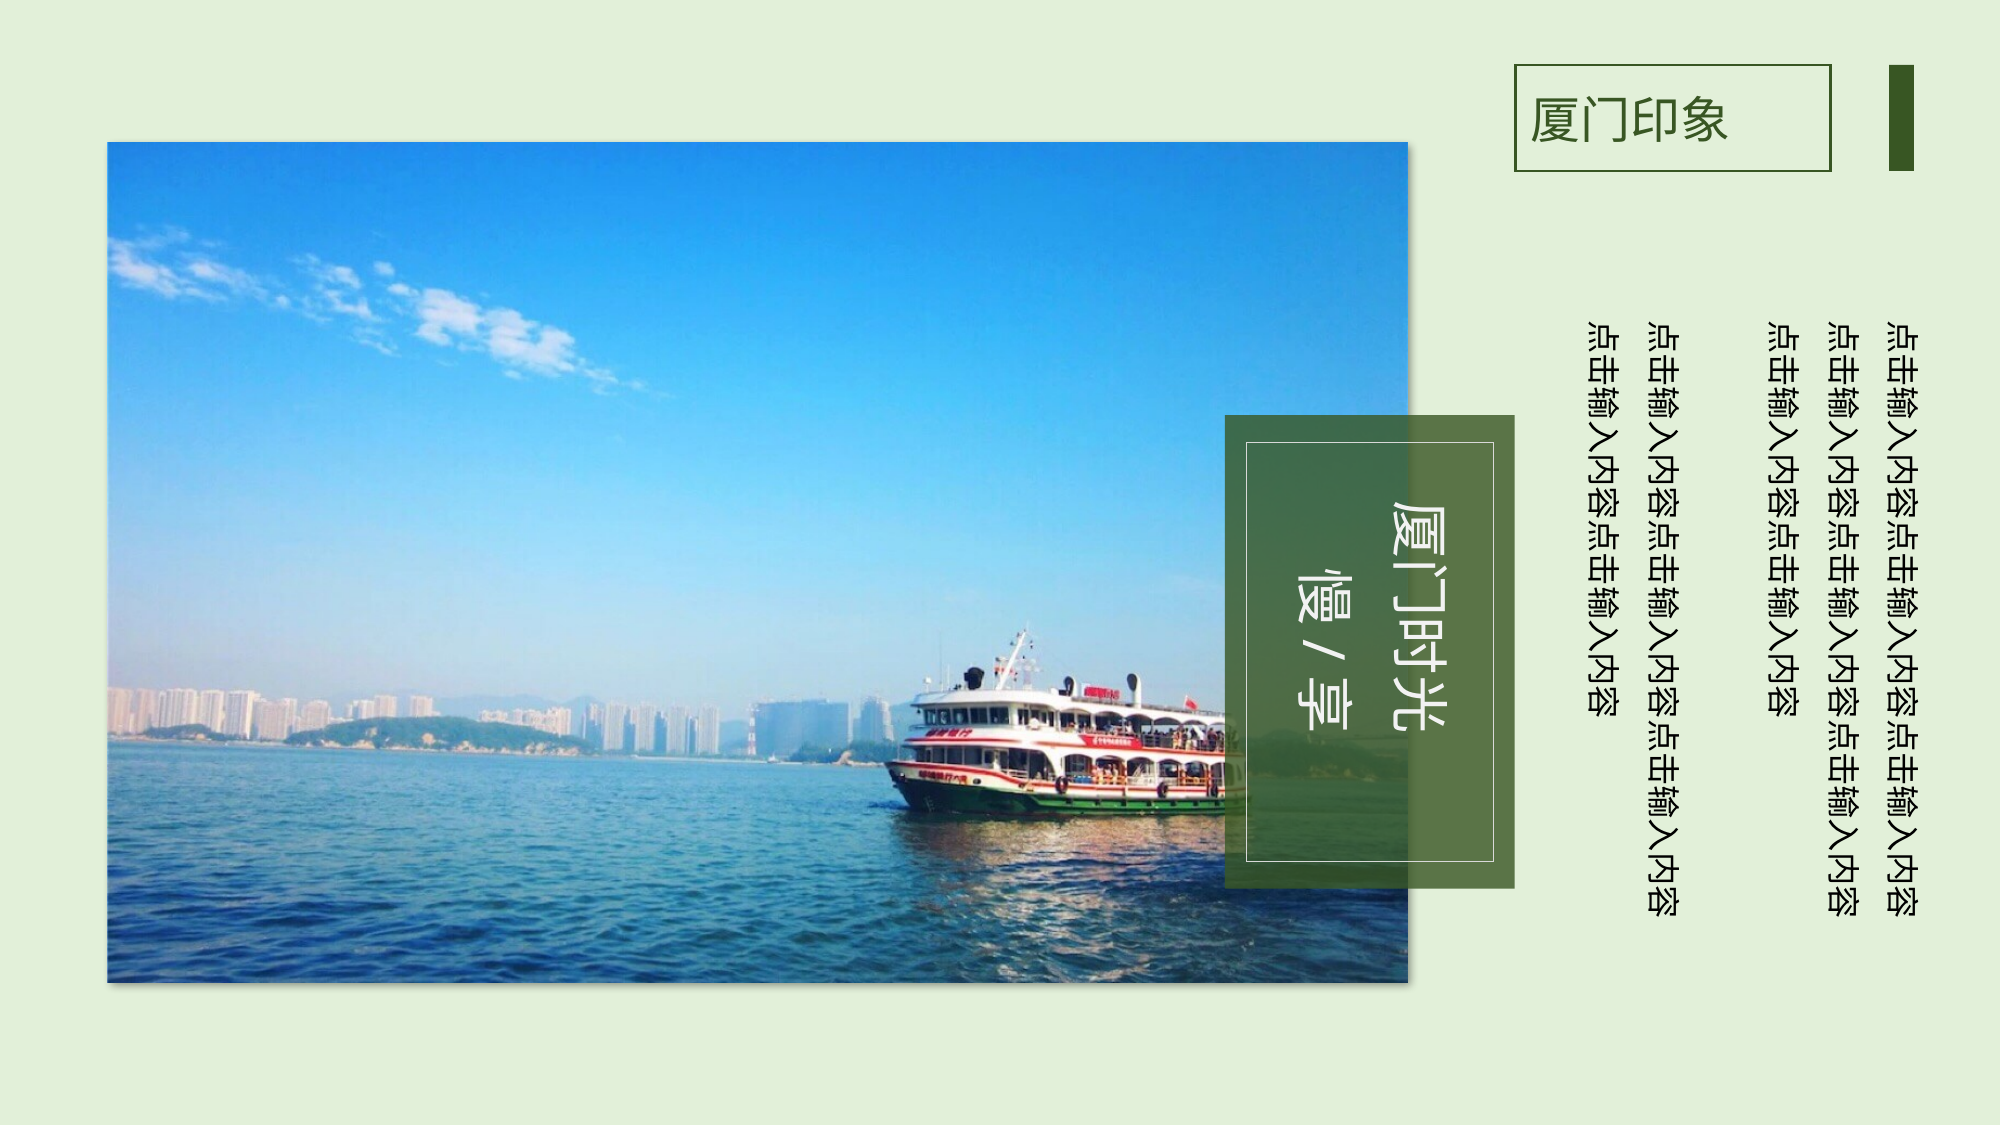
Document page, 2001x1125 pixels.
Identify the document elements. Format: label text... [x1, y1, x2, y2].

text_box [1514, 64, 1832, 172]
picture [107, 142, 1408, 983]
text_box 厦门时光 [1408, 485, 1465, 819]
text_box [1888, 64, 1915, 172]
text_box 点击输入内容点击输入内容点击输入内容点击输入内容点击输入内容点击输入内容点击输入内容点击输入内容 点击输入内容点击输入内容点击输入内容点击输入内容点击输入内容 [1561, 305, 1952, 939]
text_box 厦门印象 [1515, 81, 1831, 156]
text_box [1408, 414, 1516, 890]
text_box [1408, 442, 1494, 862]
